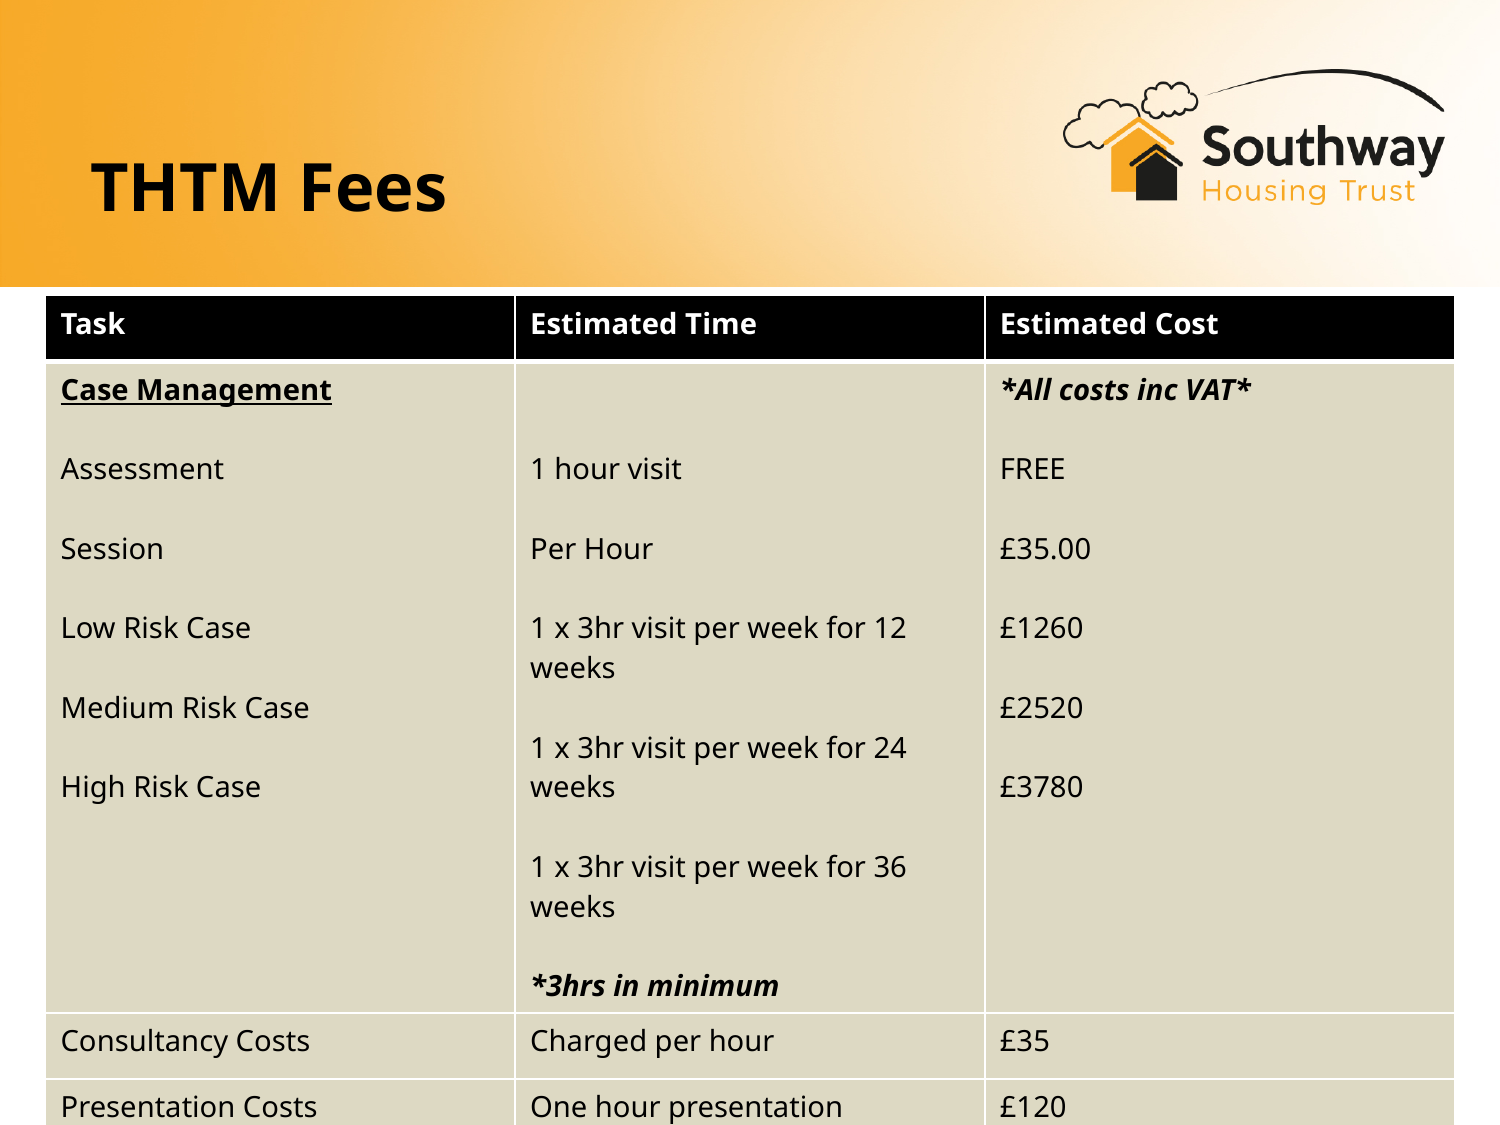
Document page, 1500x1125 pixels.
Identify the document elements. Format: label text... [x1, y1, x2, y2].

table_cell Charged per hour [516, 1014, 984, 1078]
table_cell *All costs inc VAT* FREE £35.00 £1260 £2520 £3780 [986, 364, 1454, 1012]
table_header Estimated Cost [986, 296, 1454, 359]
table_cell Case Management Assessment Session Low Risk Case Medium Risk Case High Risk Case [46, 364, 514, 1012]
table_cell Consultancy Costs [46, 1014, 514, 1078]
table_header Estimated Time [516, 296, 984, 359]
table_cell Presentation Costs [46, 1080, 514, 1125]
table_cell One hour presentation [516, 1080, 984, 1125]
picture [0, 0, 1500, 1125]
title THTM Fees [75, 45, 1075, 233]
table_cell £120 [986, 1080, 1454, 1125]
table_header Task [46, 296, 514, 359]
table_cell £35 [986, 1014, 1454, 1078]
table_cell 1 hour visit Per Hour 1 x 3hr visit per week for 12 weeks 1 x 3hr visit per week for 24 weeks 1 x 3hr visit per week for 36 weeks *3hrs in minimum [516, 364, 984, 1012]
